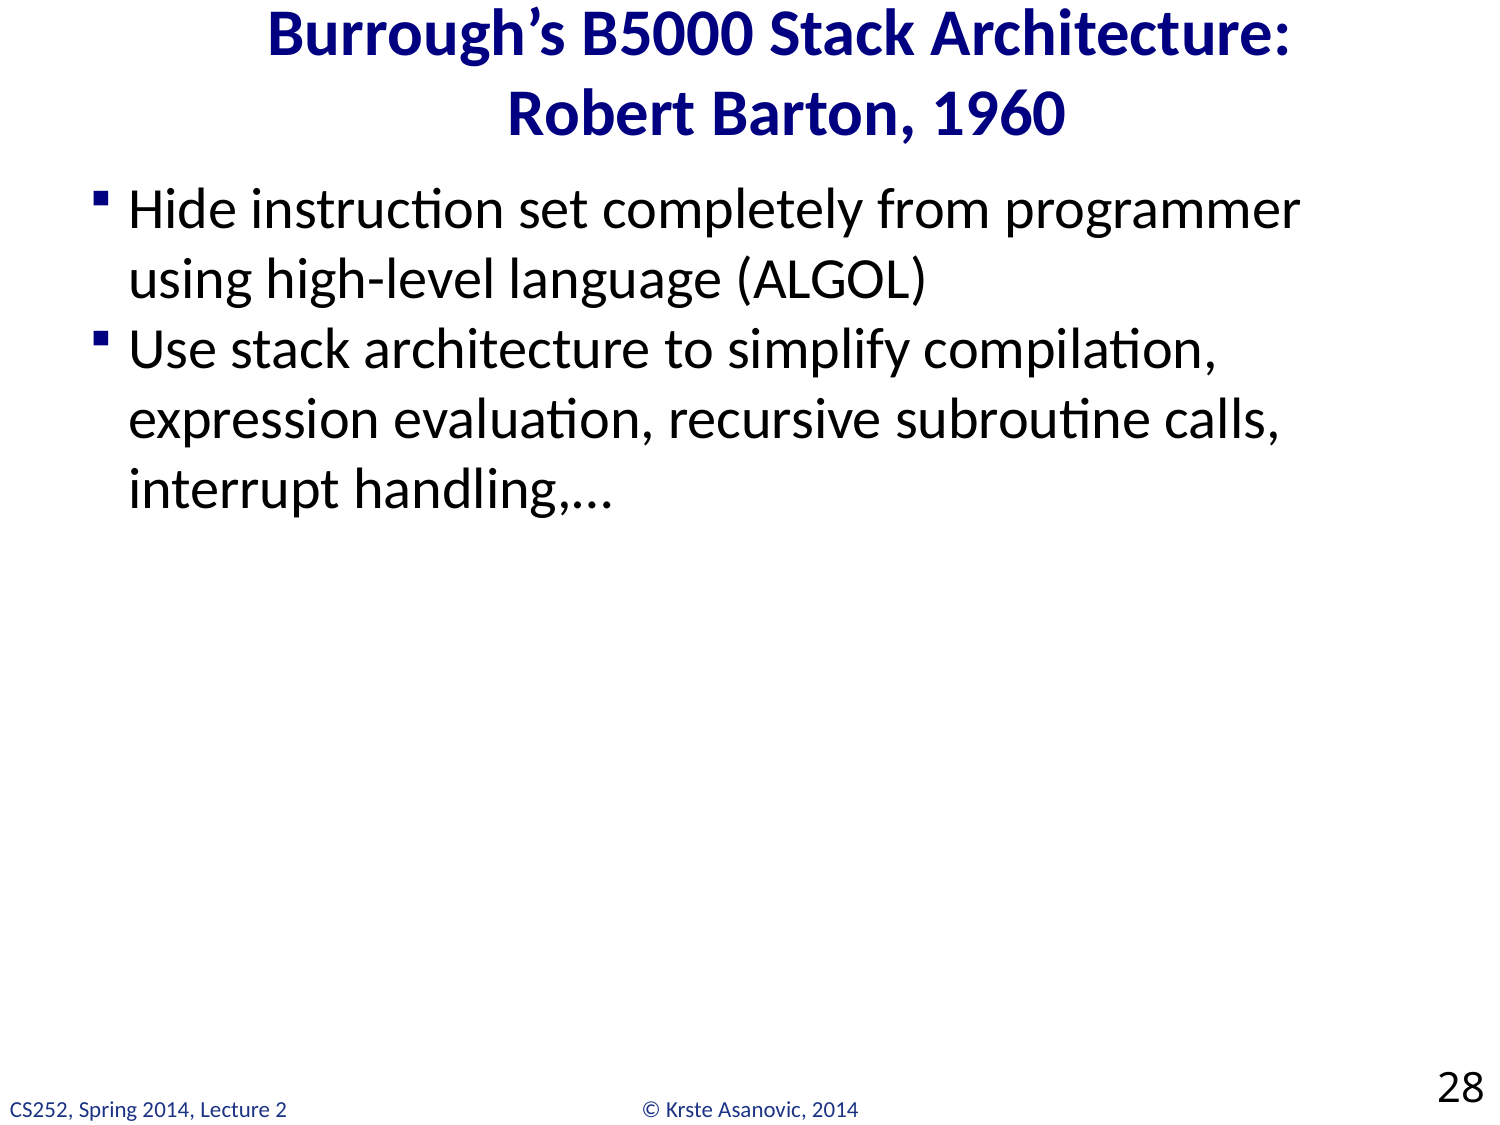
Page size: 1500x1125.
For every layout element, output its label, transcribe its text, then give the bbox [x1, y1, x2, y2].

list Hide instruction set completely from programmer using high-level language (ALGOL) Use stack architecture to simplify compilation, expression evaluation, recursive subroutine calls, interrupt handling,… [74, 162, 1425, 1051]
title Burrough’s B5000 Stack Architecture: Robert Barton, 1960 [199, 12, 1376, 126]
slide_number 28 [1362, 1085, 1500, 1125]
